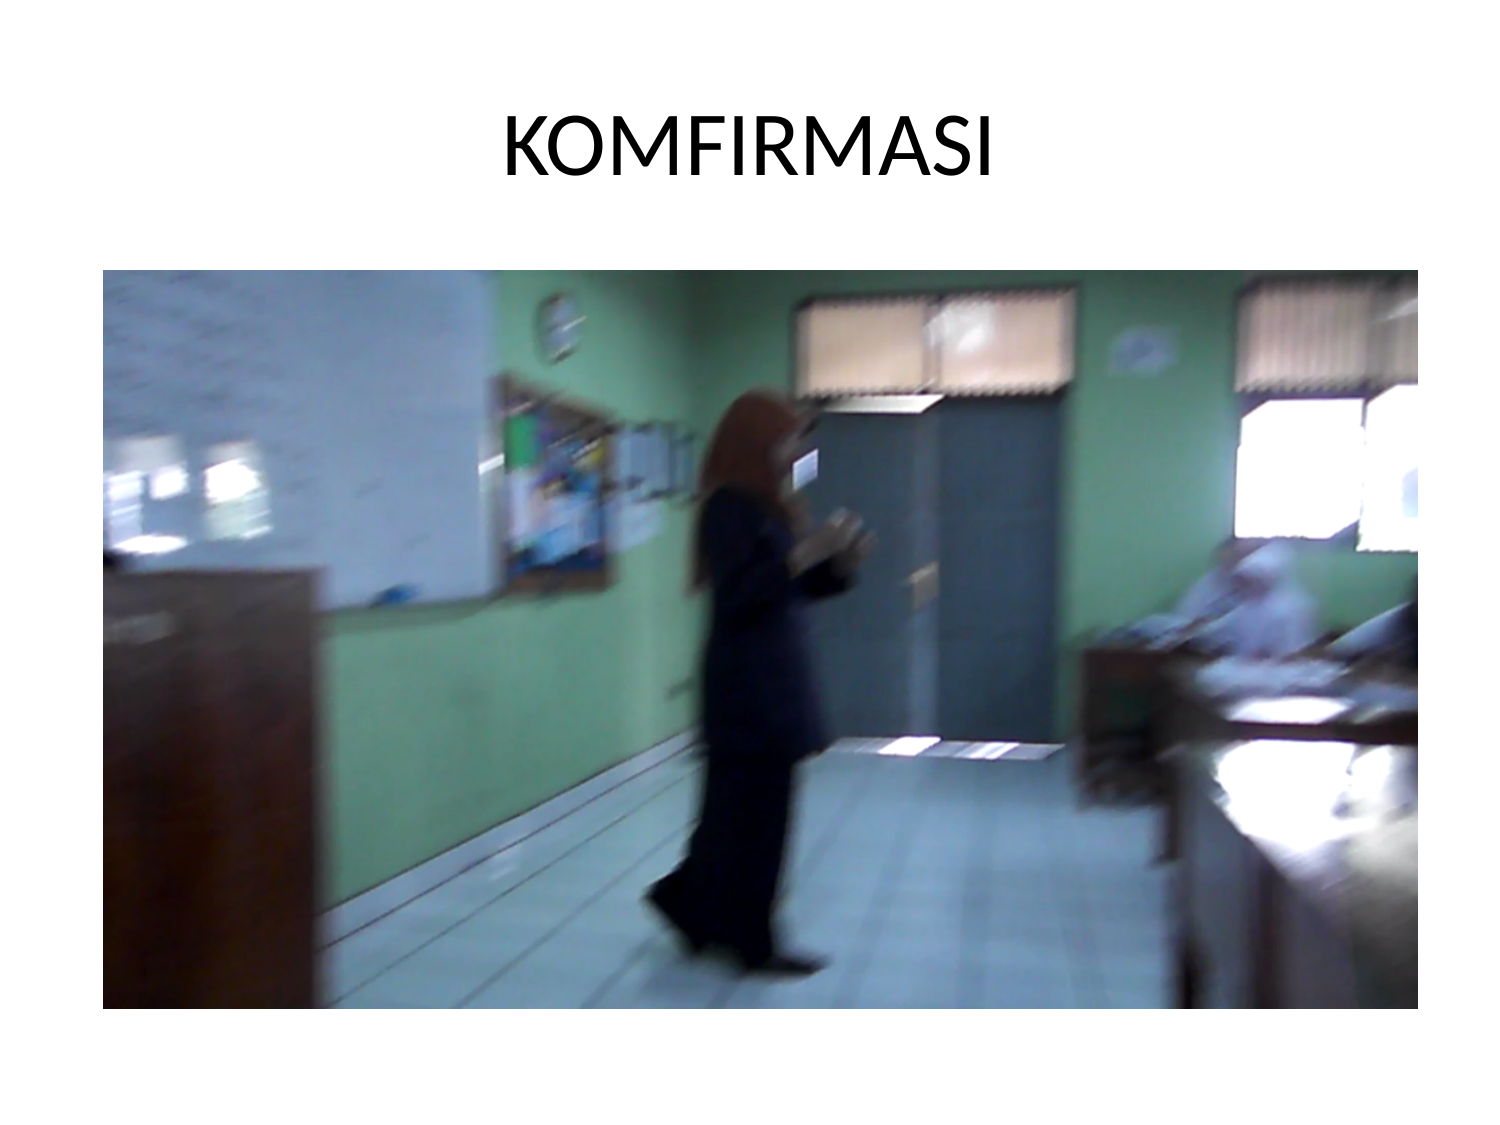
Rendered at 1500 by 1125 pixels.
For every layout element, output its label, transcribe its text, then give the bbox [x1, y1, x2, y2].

title KOMFIRMASI [75, 45, 1425, 233]
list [102, 269, 1419, 1010]
